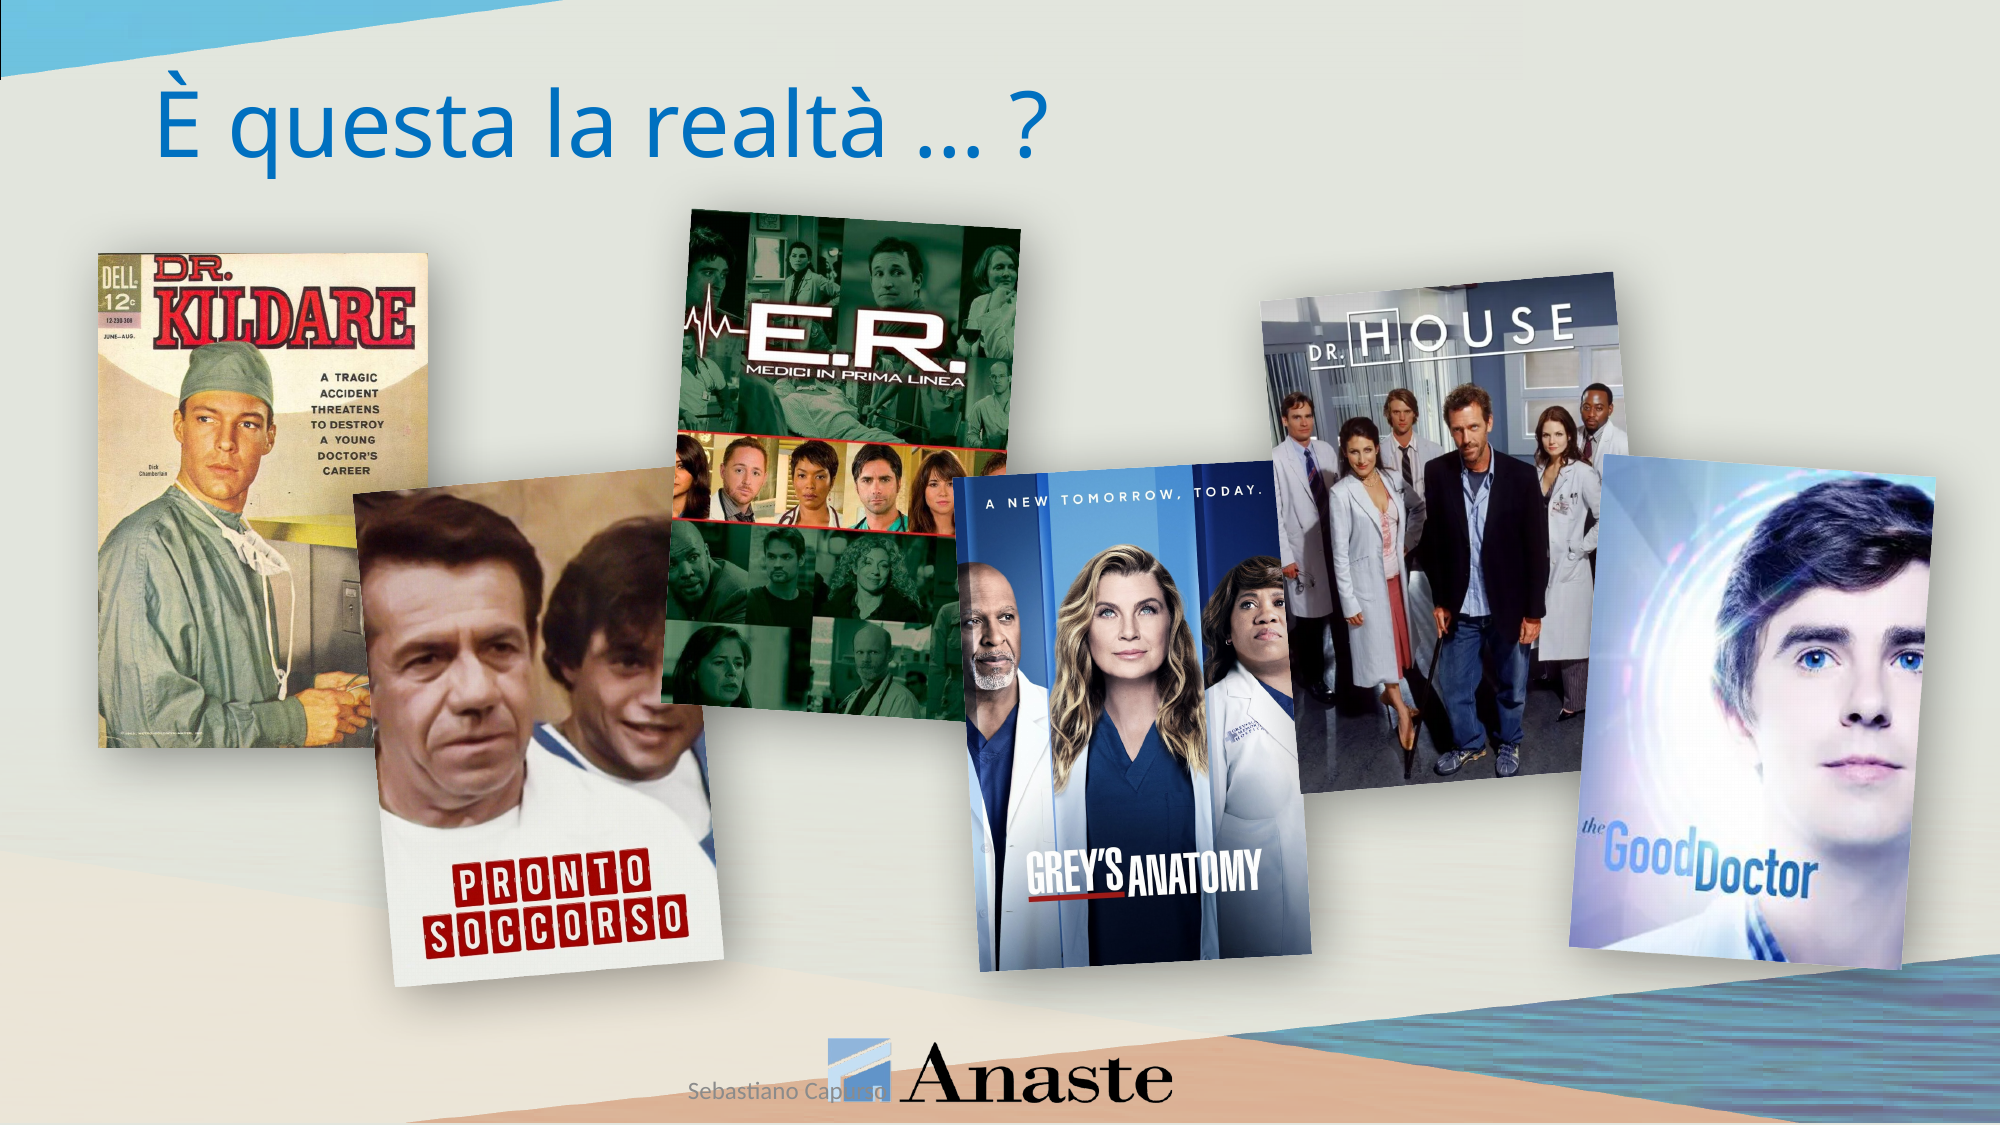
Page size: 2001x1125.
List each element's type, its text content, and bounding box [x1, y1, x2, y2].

picture [0, 209, 2000, 1123]
footer Sebastiano Capurso [180, 1059, 1396, 1120]
picture [0, 0, 1523, 80]
title È questa la realtà … ? [137, 73, 1863, 292]
